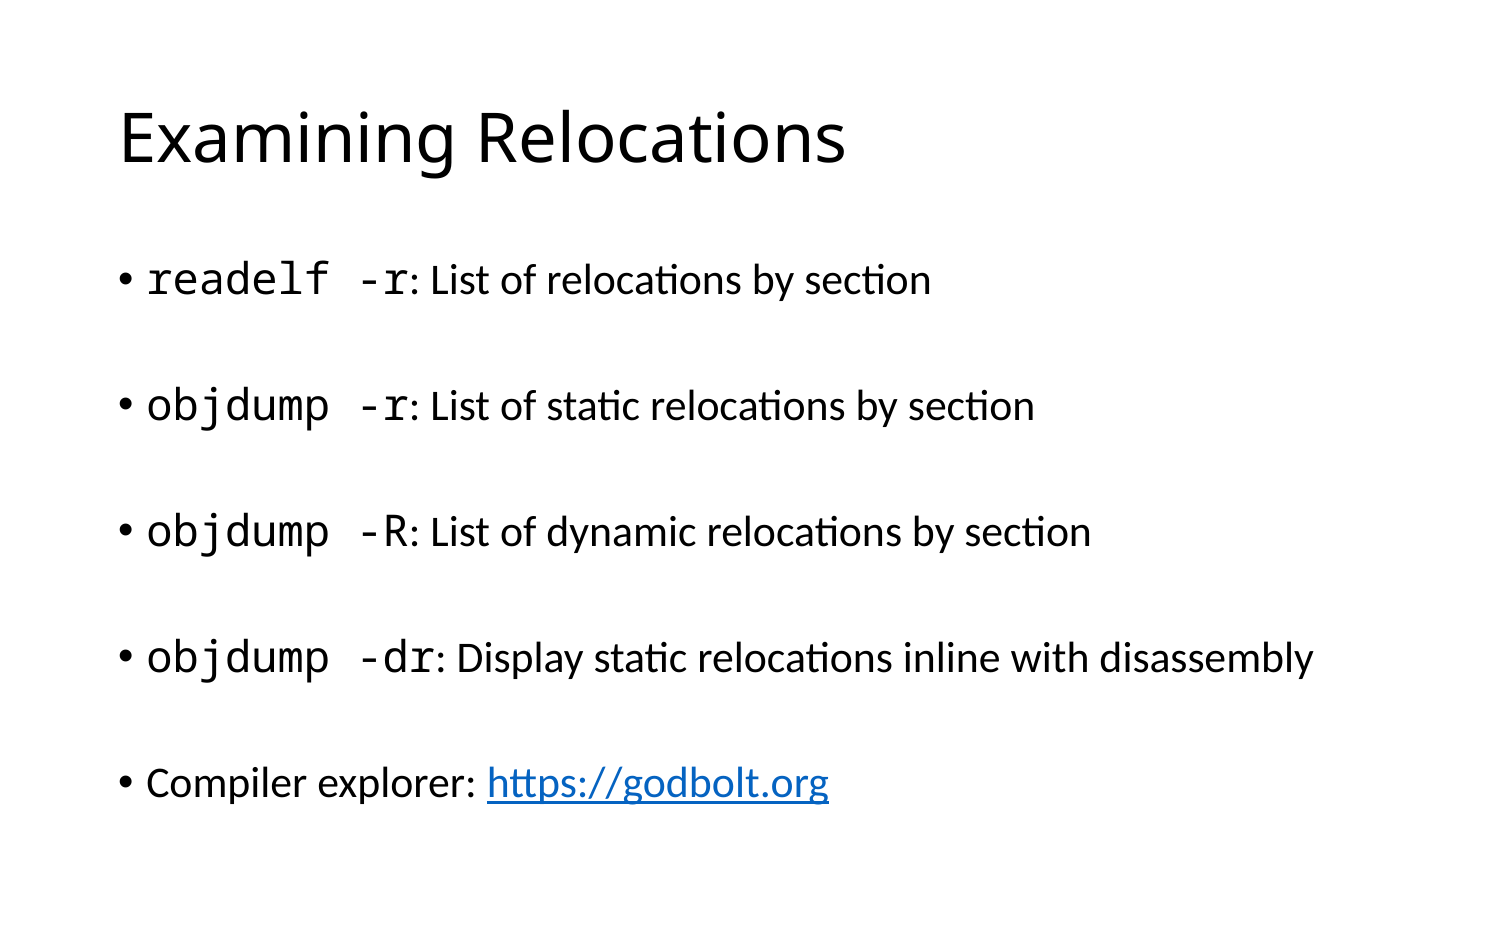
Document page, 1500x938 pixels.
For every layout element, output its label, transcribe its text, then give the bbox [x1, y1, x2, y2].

list readelf -r: List of relocations by section objdump -r: List of static relocations by section objdump -R: List of dynamic relocations by section objdump -dr: Display static relocations inline with disassembly Compiler explorer: https://godbolt.org [103, 249, 1397, 845]
title Examining Relocations [103, 49, 1397, 232]
